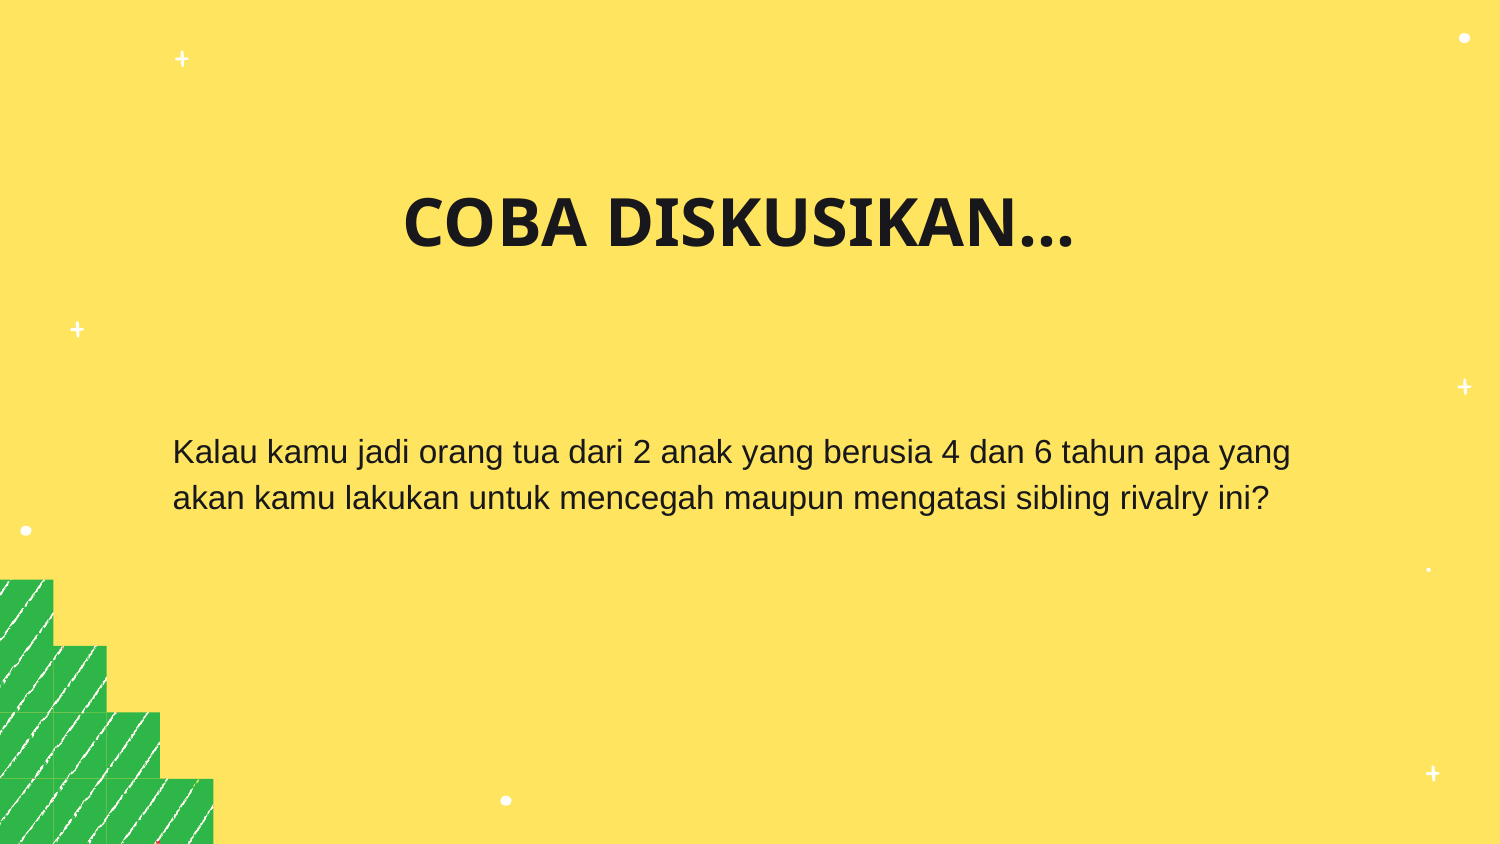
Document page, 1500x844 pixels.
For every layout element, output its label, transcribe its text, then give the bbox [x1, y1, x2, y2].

list Kalau kamu jadi orang tua dari 2 anak yang berusia 4 dan 6 tahun apa yang akan kamu lakukan untuk mencegah maupun mengatasi sibling rivalry ini? [134, 409, 1355, 616]
title COBA DISKUSIKAN... [387, 140, 1126, 300]
